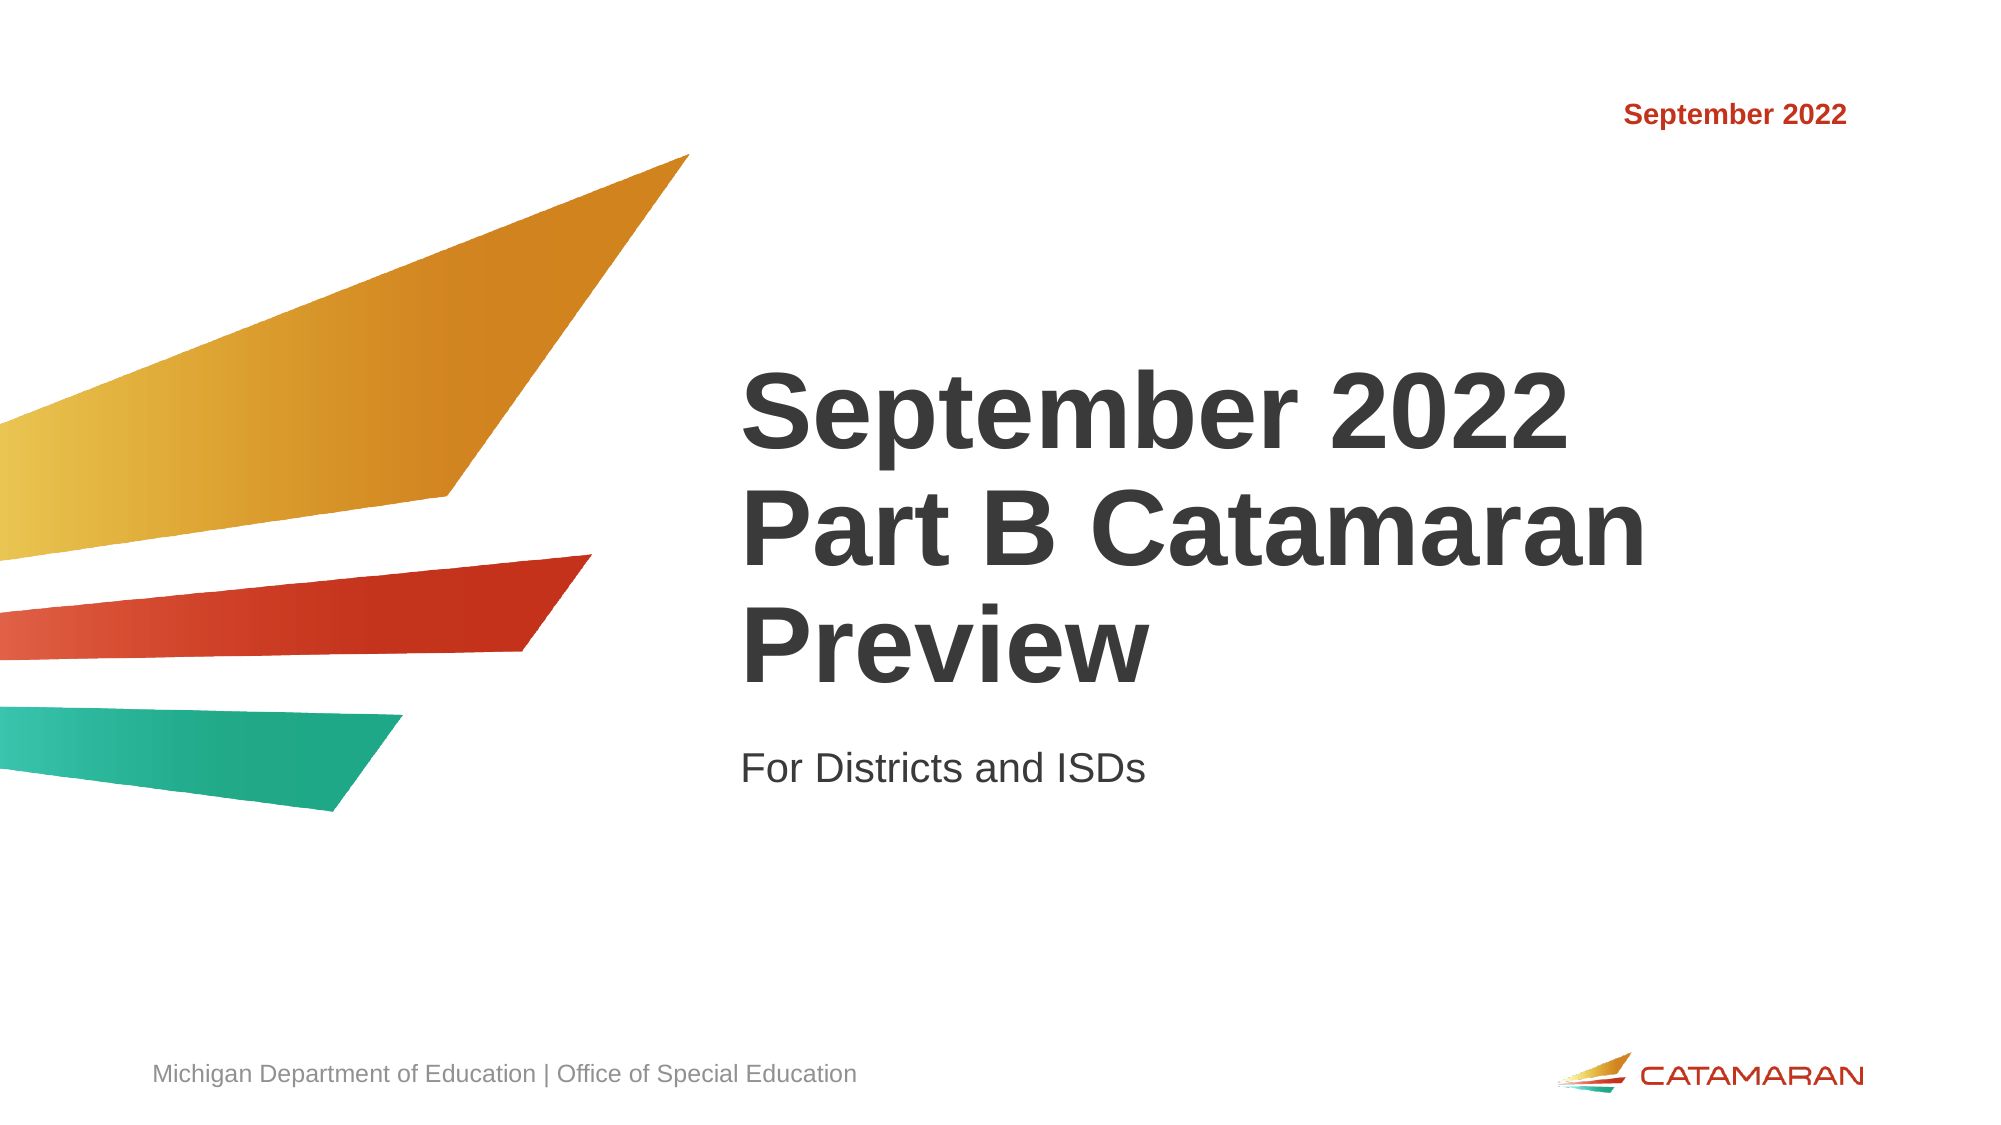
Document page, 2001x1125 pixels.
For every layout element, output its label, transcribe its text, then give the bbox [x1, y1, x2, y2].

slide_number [1412, 88, 1863, 149]
picture [1557, 1052, 1863, 1093]
subtitle For Districts and ISDs [725, 733, 1863, 903]
picture [0, 150, 690, 816]
title September 2022 Part B Catamaran Preview [725, 297, 1929, 714]
footer Michigan Department of Education | Office of Special Education [137, 1042, 1484, 1103]
